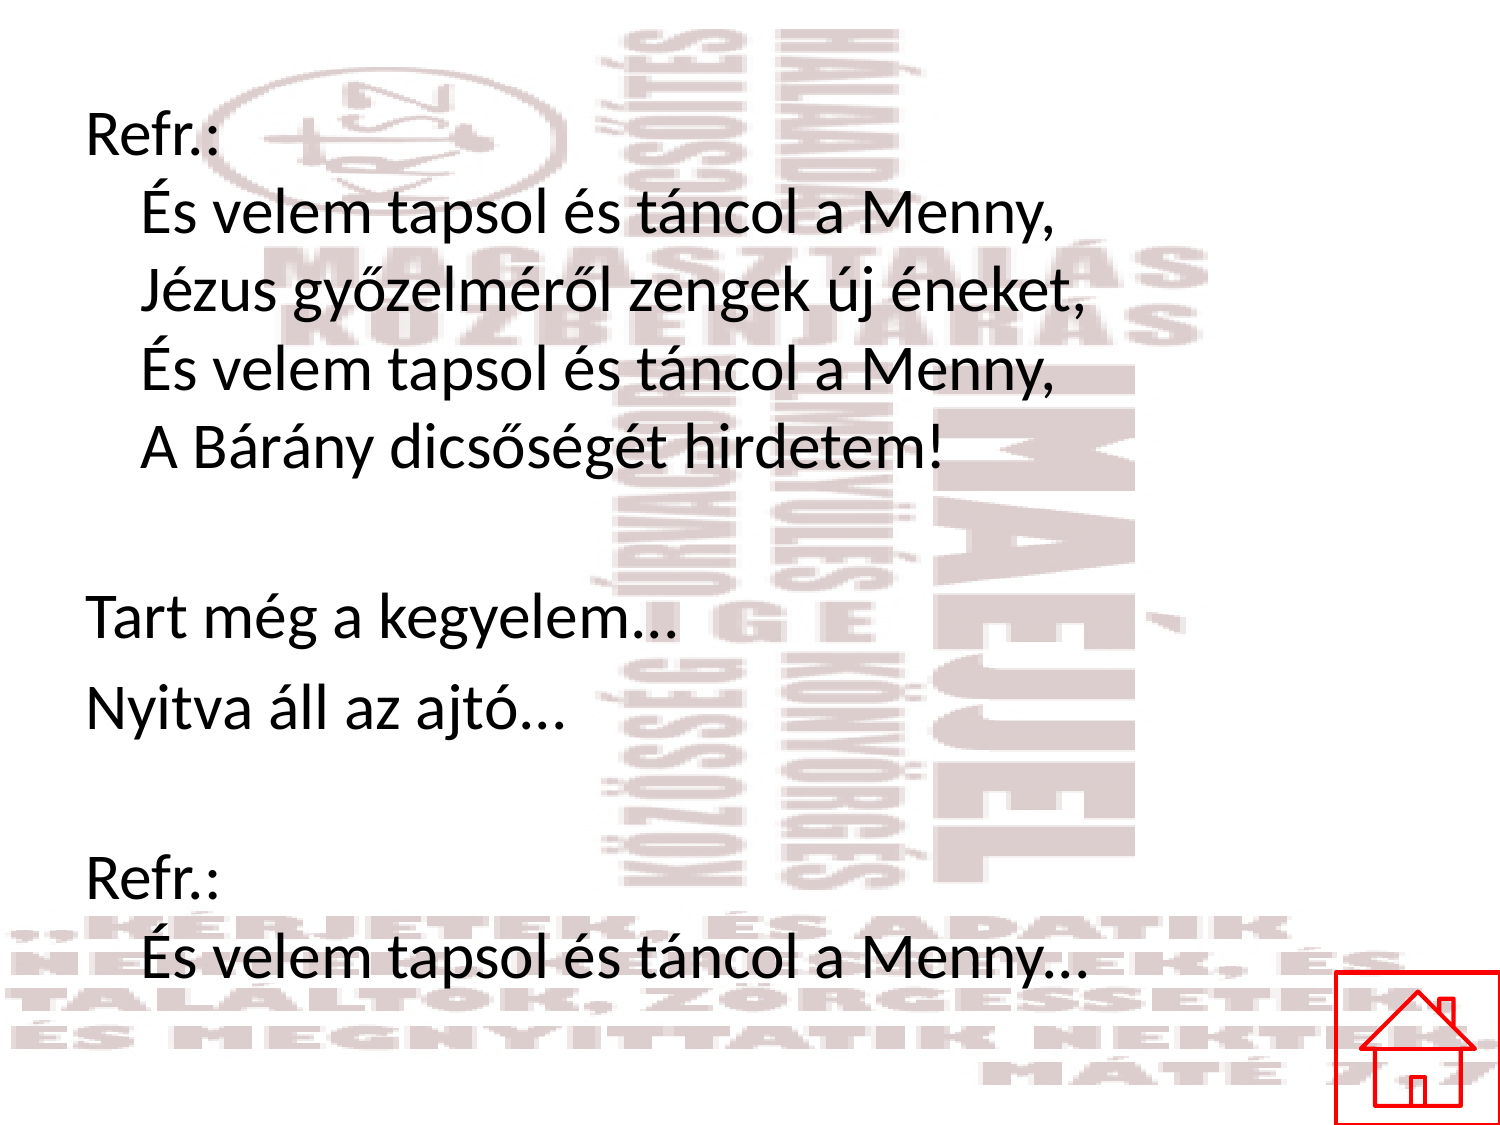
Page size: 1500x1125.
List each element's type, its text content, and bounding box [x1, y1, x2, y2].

list Refr.: És velem tapsol és táncol a Menny, Jézus győzelméről zengek új éneket, És velem tapsol és táncol a Menny, A Bárány dicsőségét hirdetem! Tart még a kegyelem... Nyitva áll az ajtó... Refr.: És velem tapsol és táncol a Menny... [70, 82, 1425, 1005]
text_box [1334, 970, 1500, 1125]
